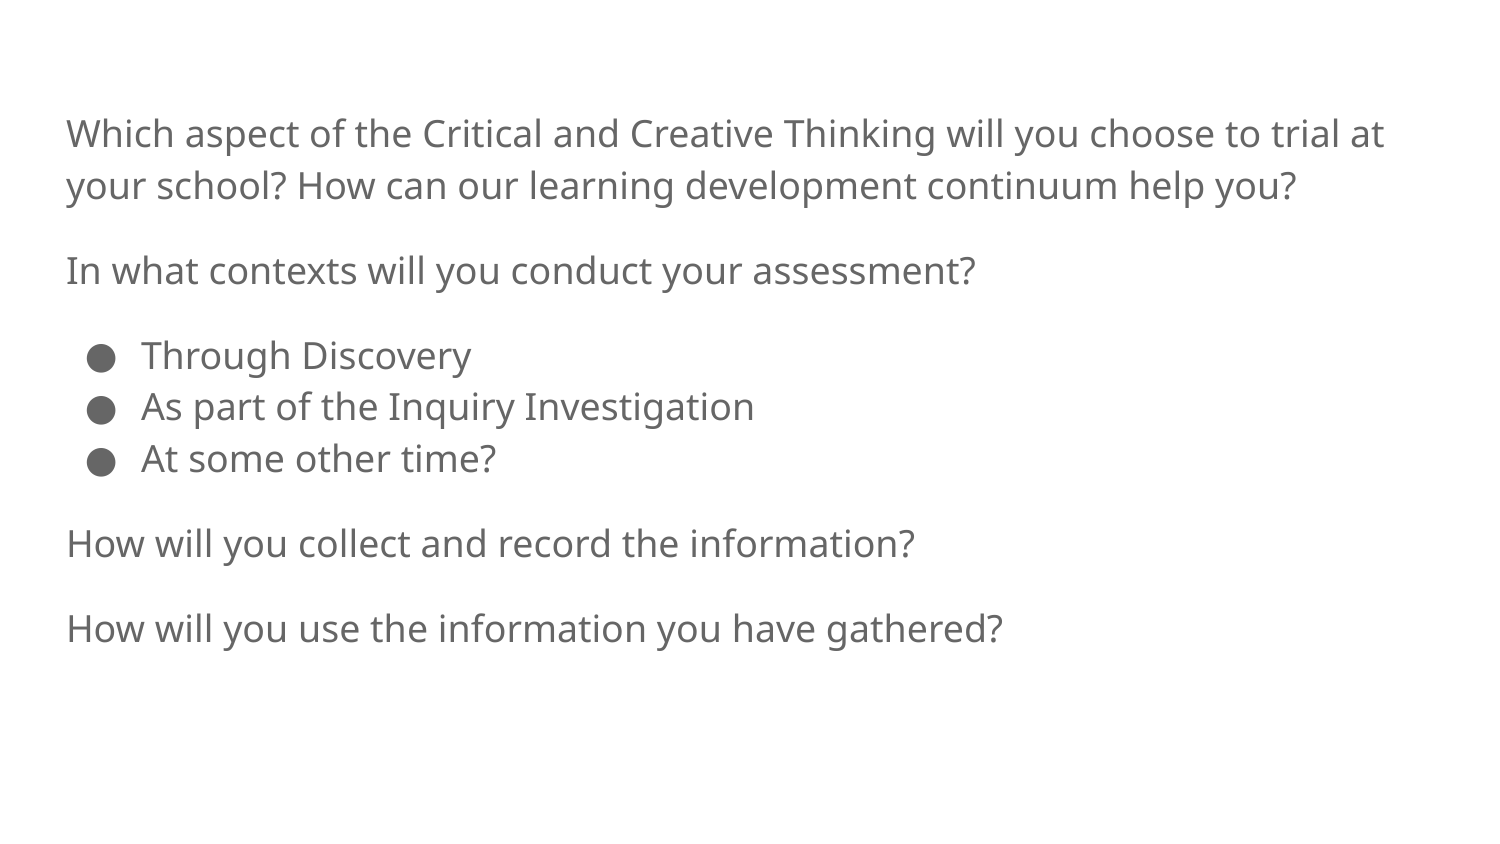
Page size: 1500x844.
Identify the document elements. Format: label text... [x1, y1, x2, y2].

list Which aspect of the Critical and Creative Thinking will you choose to trial at your school? How can our learning development continuum help you? In what contexts will you conduct your assessment? Through Discovery As part of the Inquiry Investigation At some other time? How will you collect and record the information? How will you use the information you have gathered? [51, 88, 1449, 750]
